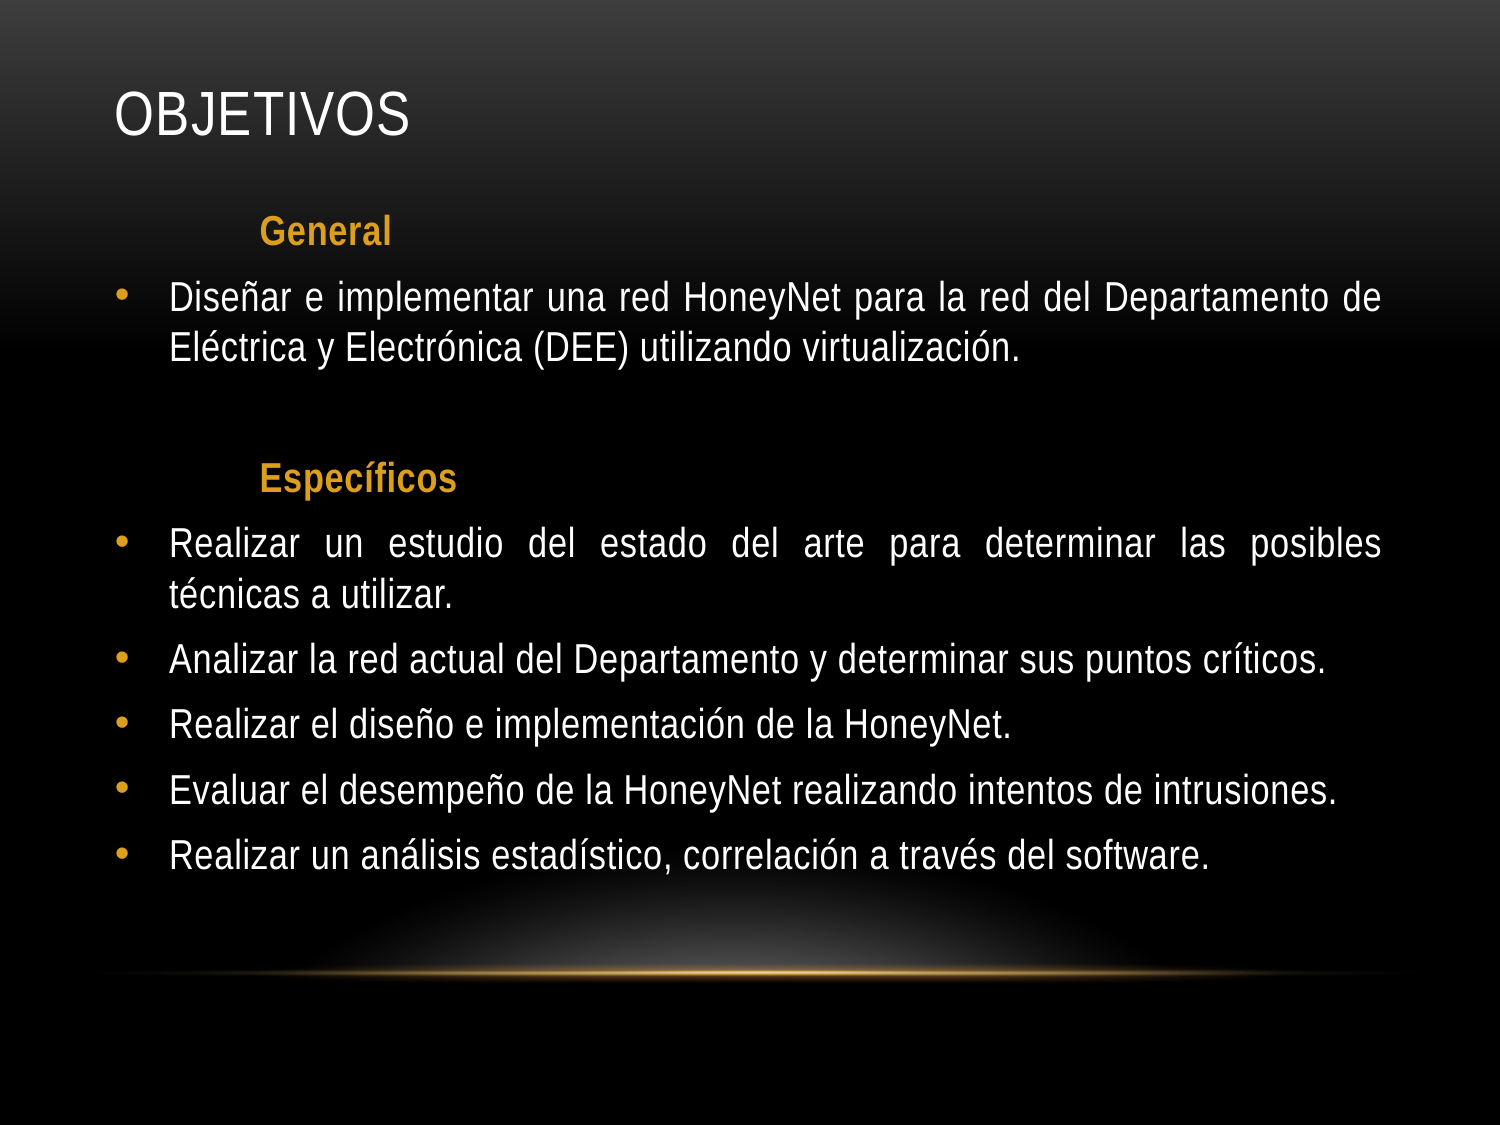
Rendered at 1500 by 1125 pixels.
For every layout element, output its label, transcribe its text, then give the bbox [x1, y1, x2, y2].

list General Diseñar e implementar una red HoneyNet para la red del Departamento de Eléctrica y Electrónica (DEE) utilizando virtualización. Específicos Realizar un estudio del estado del arte para determinar las posibles técnicas a utilizar. Analizar la red actual del Departamento y determinar sus puntos críticos. Realizar el diseño e implementación de la HoneyNet. Evaluar el desempeño de la HoneyNet realizando intentos de intrusiones. Realizar un análisis estadístico, correlación a través del software. [99, 196, 1400, 965]
picture [0, 0, 1500, 1125]
title oBJETIVOS [99, 42, 1400, 196]
